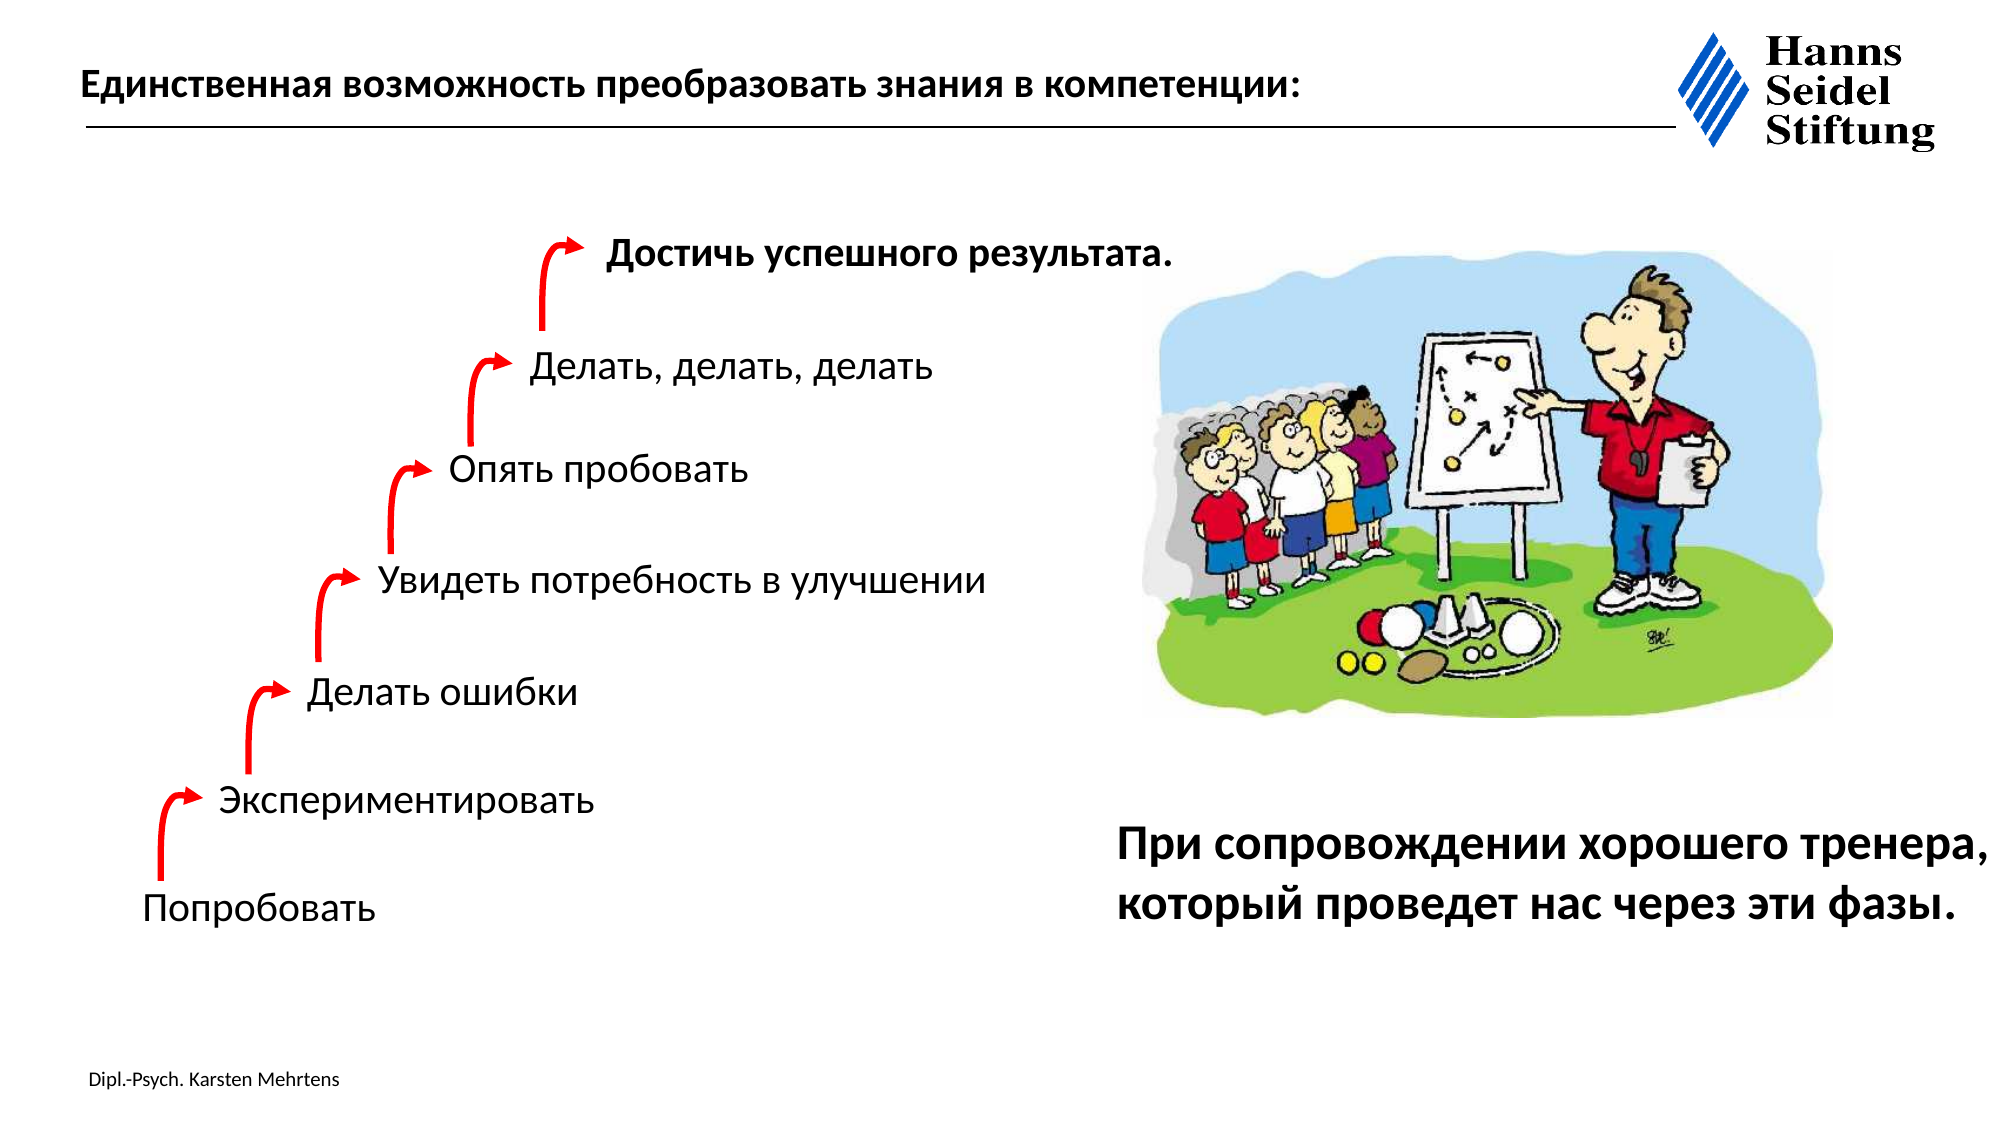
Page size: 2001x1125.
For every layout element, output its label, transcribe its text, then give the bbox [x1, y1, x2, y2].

text_box При сопровождении хорошего тренера, который проведет нас через эти фазы. [1191, 802, 2000, 937]
text_box Единственная возможность преобразовать знания в компетенции: [65, 48, 1363, 114]
picture [1191, 250, 1833, 718]
picture [1676, 32, 1939, 154]
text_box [126, 217, 1191, 939]
